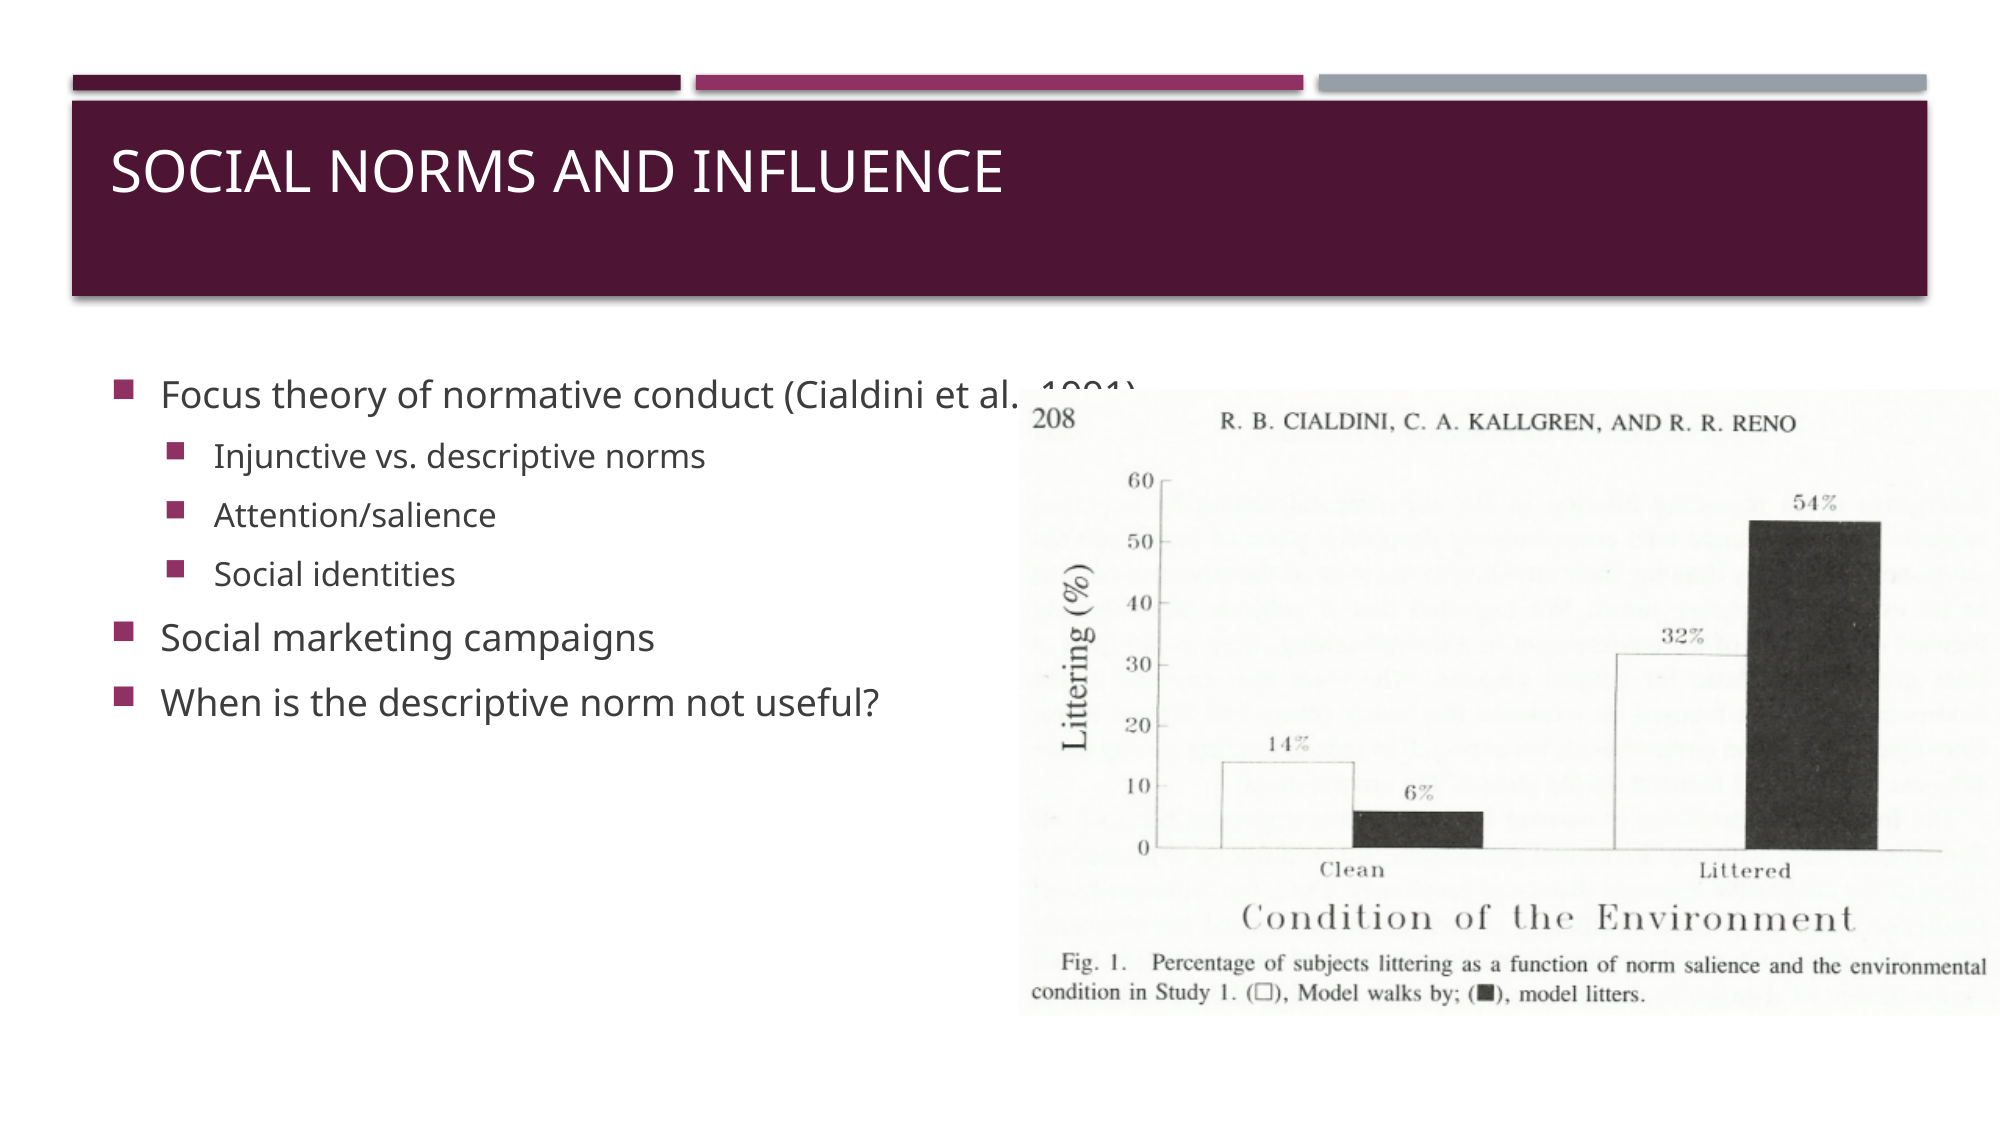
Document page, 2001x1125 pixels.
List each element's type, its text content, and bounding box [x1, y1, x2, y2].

title Social norms and influence [95, 115, 1905, 282]
list Focus theory of normative conduct (Cialdini et al., 1991) Injunctive vs. descriptive norms Attention/salience Social identities Social marketing campaigns When is the descriptive norm not useful? [95, 209, 1438, 1010]
picture [1018, 389, 2000, 1036]
